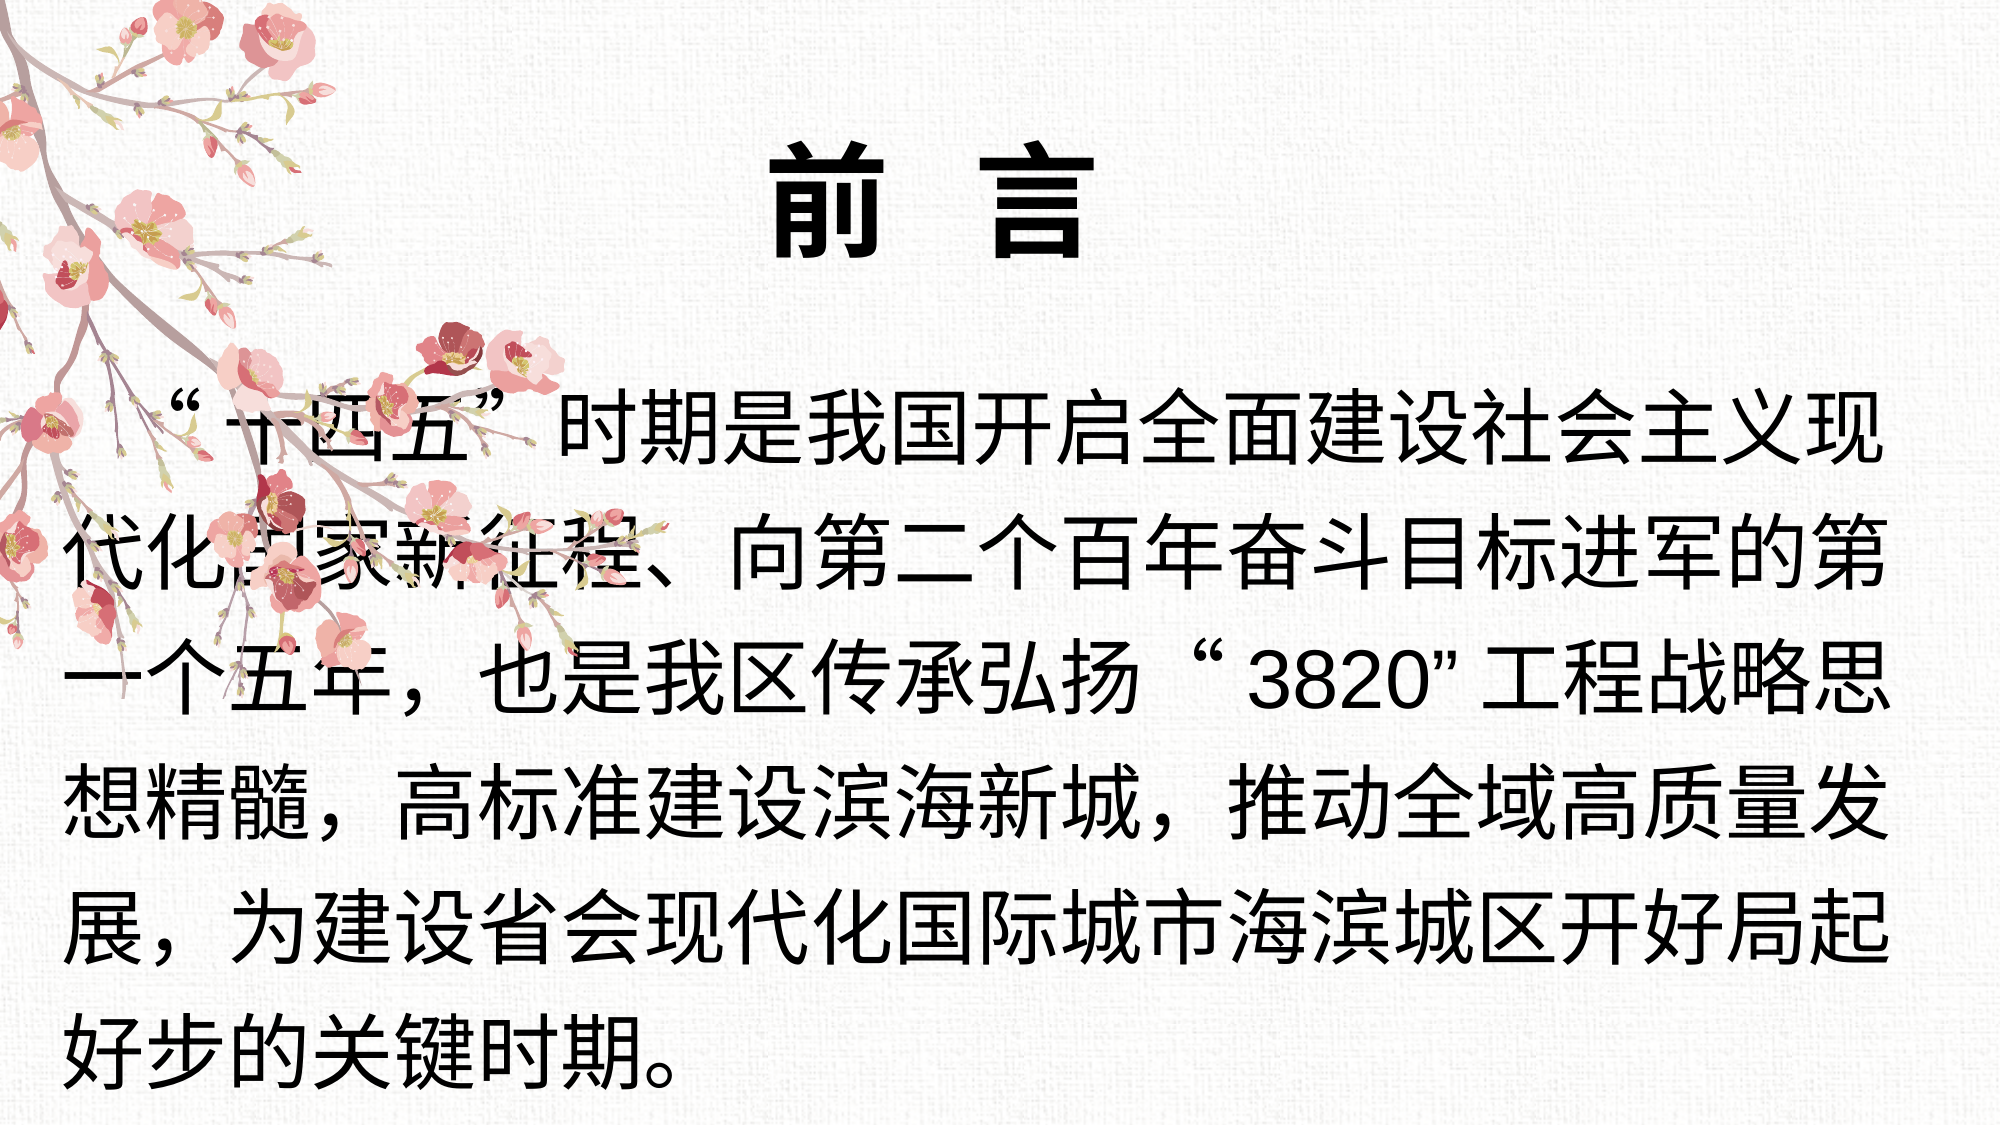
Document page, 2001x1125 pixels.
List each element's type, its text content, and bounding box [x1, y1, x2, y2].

text_box “十四五”时期是我国开启全面建设社会主义现代化国家新征程、向第二个百年奋斗目标进军的第一个五年，也是我区传承弘扬“3820”工程战略思想精髓，高标准建设滨海新城，推动全域高质量发展，为建设省会现代化国际城市海滨城区开好局起好步的关键时期。 [46, 343, 1926, 1108]
text_box 前 言 [685, 114, 1334, 280]
picture [0, 14, 685, 685]
